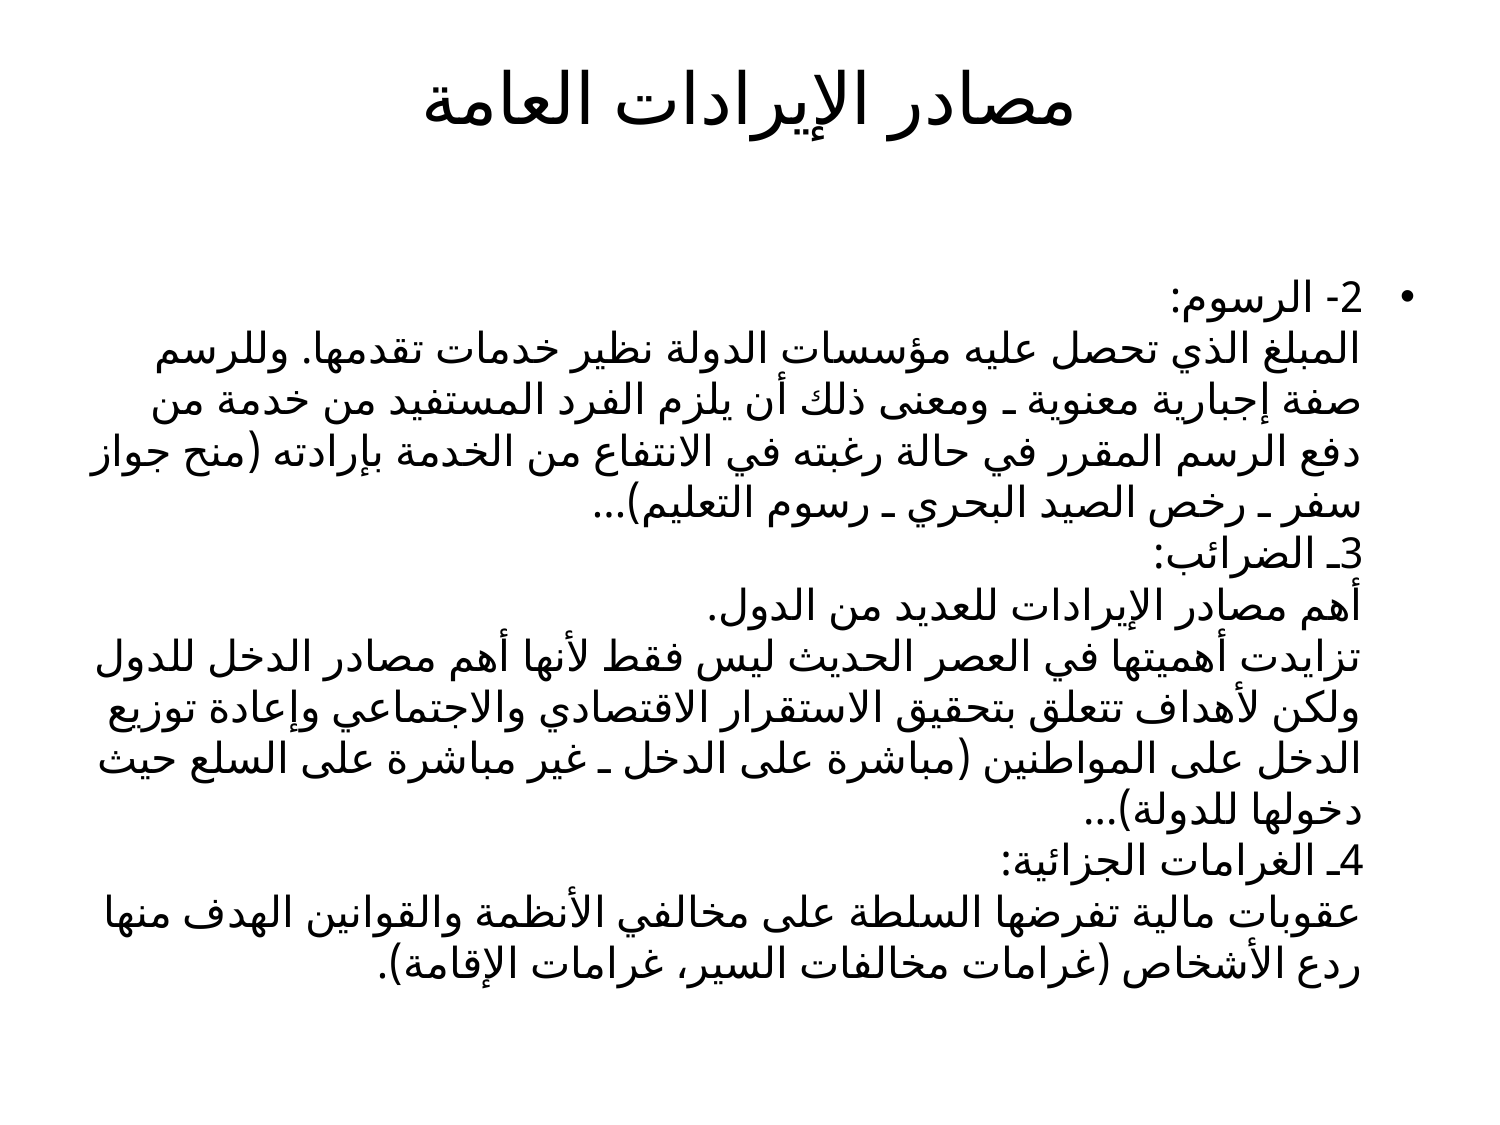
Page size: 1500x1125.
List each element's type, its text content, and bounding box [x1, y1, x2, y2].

title مصادر الإيرادات العامة [75, 45, 1425, 233]
list 2- الرسوم: المبلغ الذي تحصل عليه مؤسسات الدولة نظير خدمات تقدمها. وللرسم صفة إجبارية معنوية ـ ومعنى ذلك أن يلزم الفرد المستفيد من خدمة من دفع الرسم المقرر في حالة رغبته في الانتفاع من الخدمة بإرادته (منح جواز سفر ـ رخص الصيد البحري ـ رسوم التعليم)... 3ـ الضرائب: أهم مصادر الإيرادات للعديد من الدول. تزايدت أهميتها في العصر الحديث ليس فقط لأنها أهم مصادر الدخل للدول ولكن لأهداف تتعلق بتحقيق الاستقرار الاقتصادي والاجتماعي وإعادة توزيع الدخل على المواطنين (مباشرة على الدخل ـ غير مباشرة على السلع حيث دخولها للدولة)... 4ـ الغرامات الجزائية: عقوبات مالية تفرضها السلطة على مخالفي الأنظمة والقوانين الهدف منها ردع الأشخاص (غرامات مخالفات السير، غرامات الإقامة). [75, 262, 1425, 1005]
